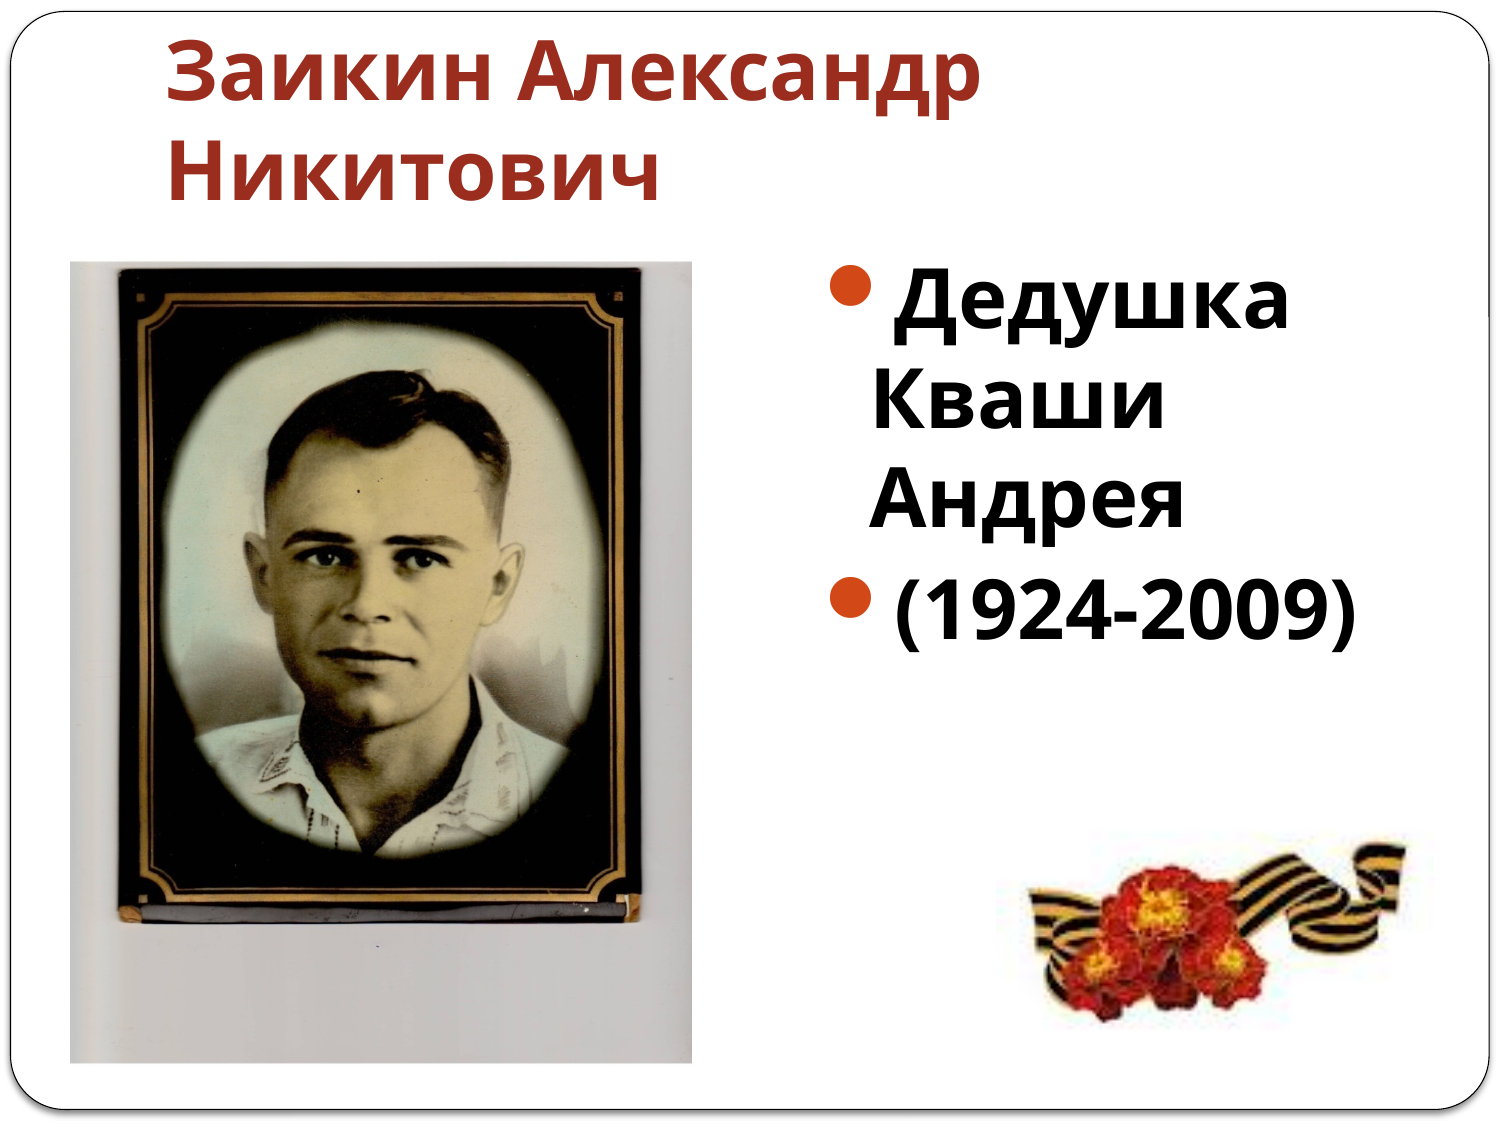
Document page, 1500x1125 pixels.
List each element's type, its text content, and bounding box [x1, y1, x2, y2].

title Заикин Александр Никитович [150, 45, 1425, 233]
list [70, 257, 692, 1067]
picture [995, 784, 1434, 1086]
list Дедушка Кваши Андрея (1924-2009) [809, 237, 1425, 988]
